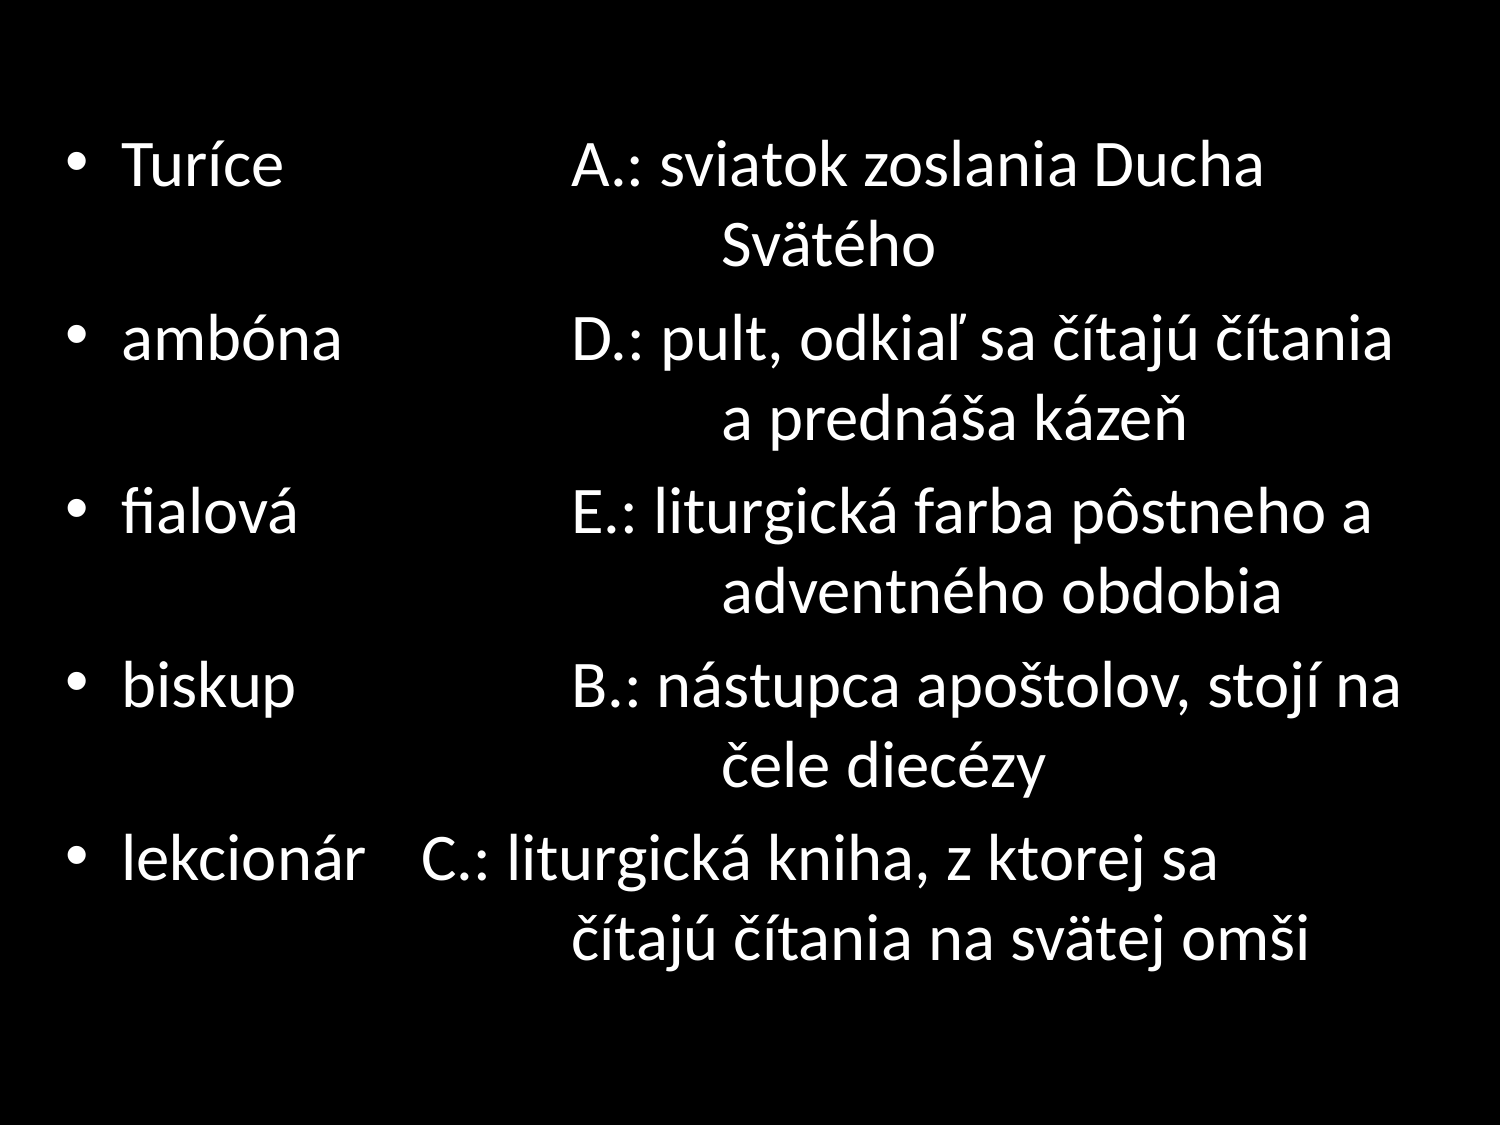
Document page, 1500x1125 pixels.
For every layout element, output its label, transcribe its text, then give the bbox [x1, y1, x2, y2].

list Turíce A.: sviatok zoslania Ducha Svätého ambóna D.: pult, odkiaľ sa čítajú čítania a prednáša kázeň fialová E.: liturgická farba pôstneho a adventného obdobia biskup B.: nástupca apoštolov, stojí na čele diecézy lekcionár C.: liturgická kniha, z ktorej sa čítajú čítania na svätej omši [50, 112, 1438, 1000]
